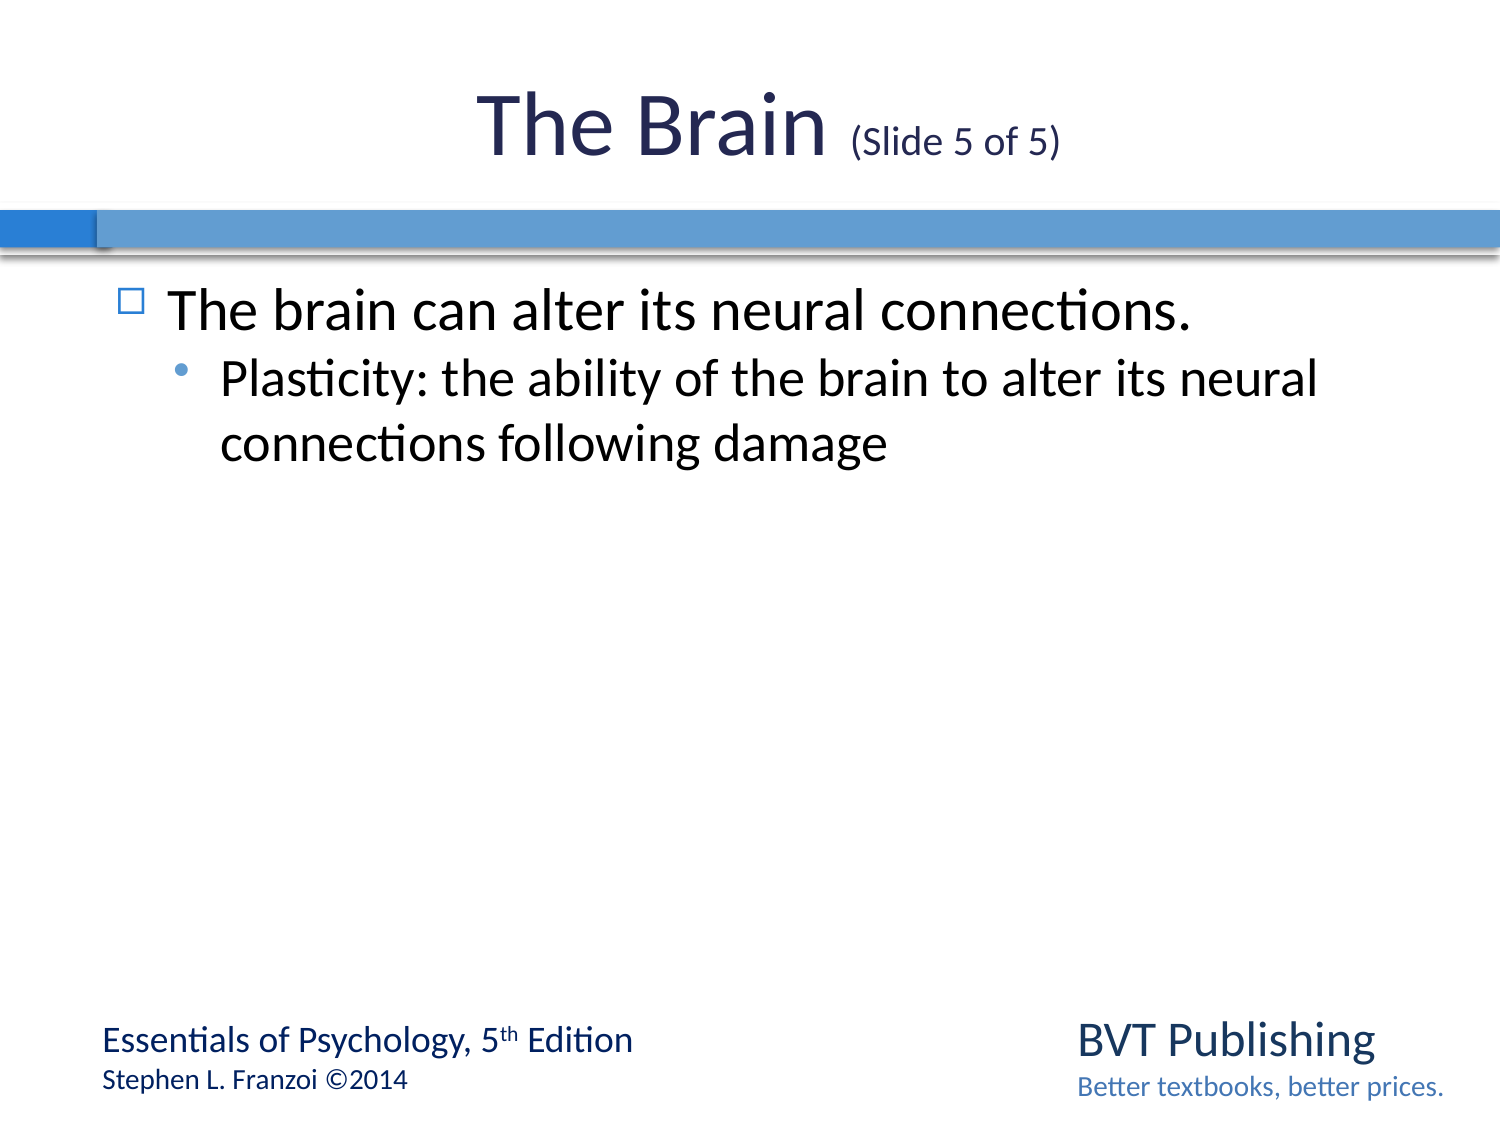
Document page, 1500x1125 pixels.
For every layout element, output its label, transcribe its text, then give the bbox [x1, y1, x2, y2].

list The brain can alter its neural connections. Plasticity: the ability of the brain to alter its neural connections following damage [100, 262, 1438, 1013]
title The Brain (Slide 5 of 5) [100, 37, 1438, 200]
